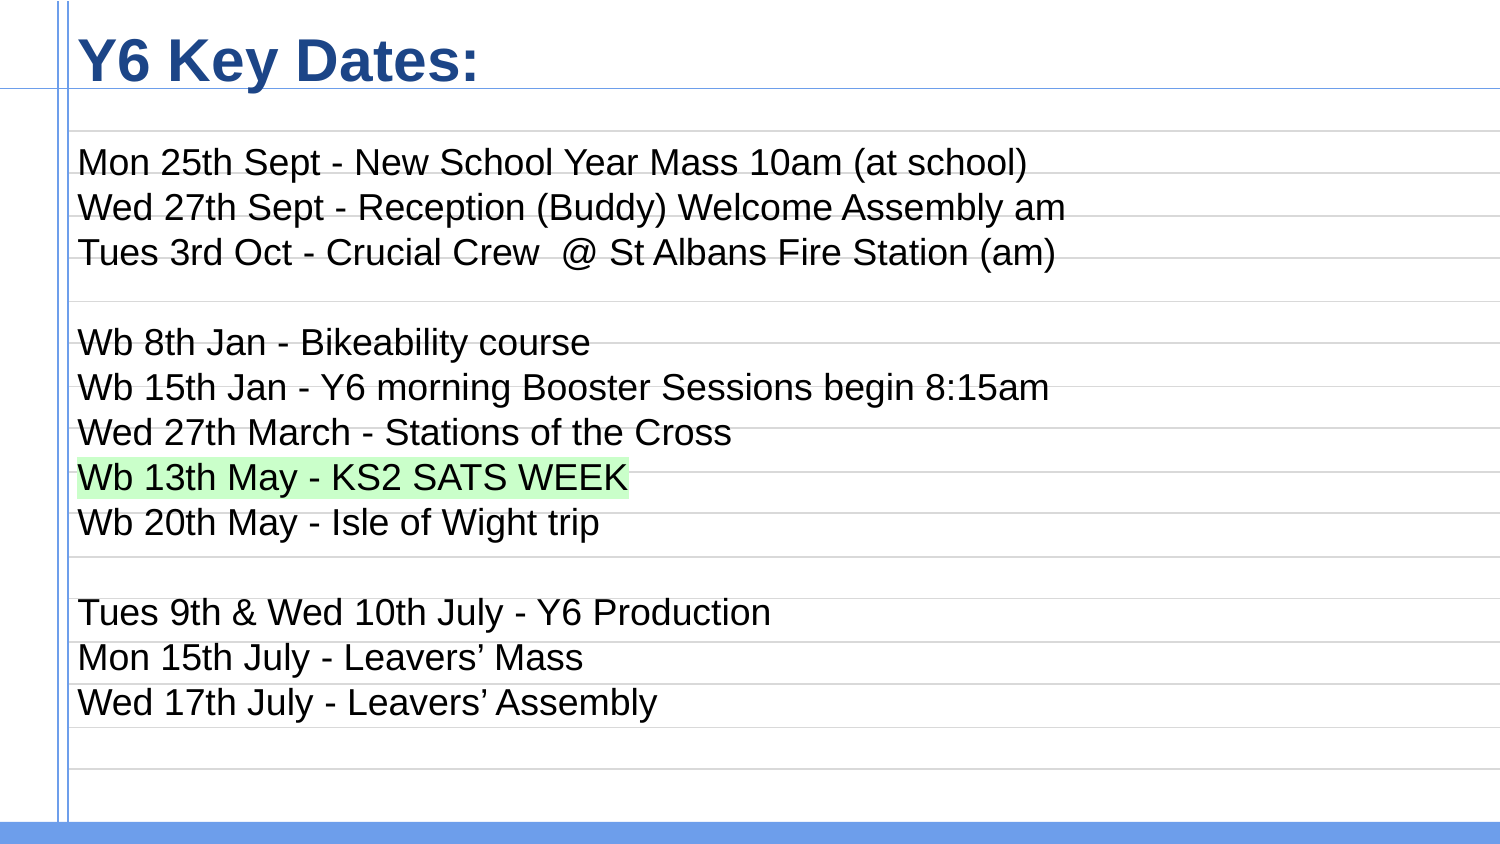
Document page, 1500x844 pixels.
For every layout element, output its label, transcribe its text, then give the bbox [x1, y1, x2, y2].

title Y6 Key Dates: Mon 25th Sept - New School Year Mass 10am (at school) Wed 27th Sept - Reception (Buddy) Welcome Assembly am Tues 3rd Oct - Crucial Crew @ St Albans Fire Station (am) Wb 8th Jan - Bikeability course Wb 15th Jan - Y6 morning Booster Sessions begin 8:15am Wed 27th March - Stations of the Cross Wb 13th May - KS2 SATS WEEK Wb 20th May - Isle of Wight trip Tues 9th & Wed 10th July - Y6 Production Mon 15th July - Leavers’ Mass Wed 17th July - Leavers’ Assembly [77, 20, 1486, 798]
